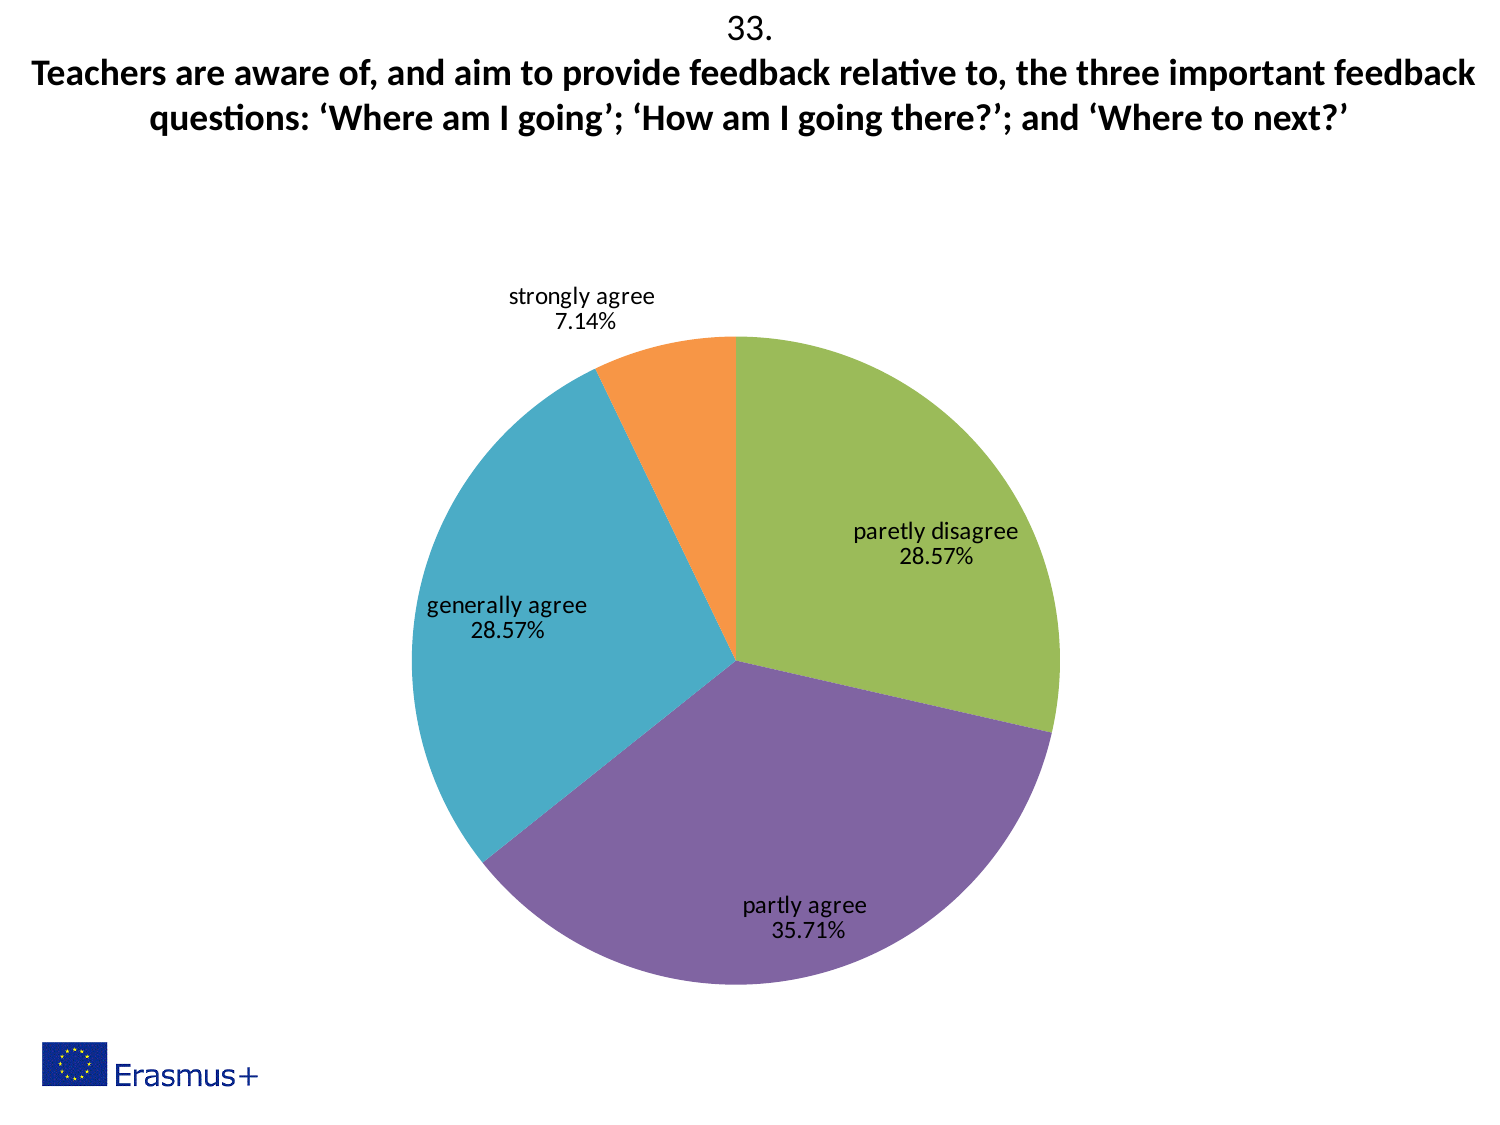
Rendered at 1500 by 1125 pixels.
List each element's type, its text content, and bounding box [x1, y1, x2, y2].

text_box 33. Teachers are aware of, and aim to provide feedback relative to, the three important feedback questions: ‘Where am I going’; ‘How am I going there?’; and ‘Where to next?’ [0, 0, 1500, 146]
picture [29, 1029, 270, 1125]
chart [147, 266, 1294, 1000]
